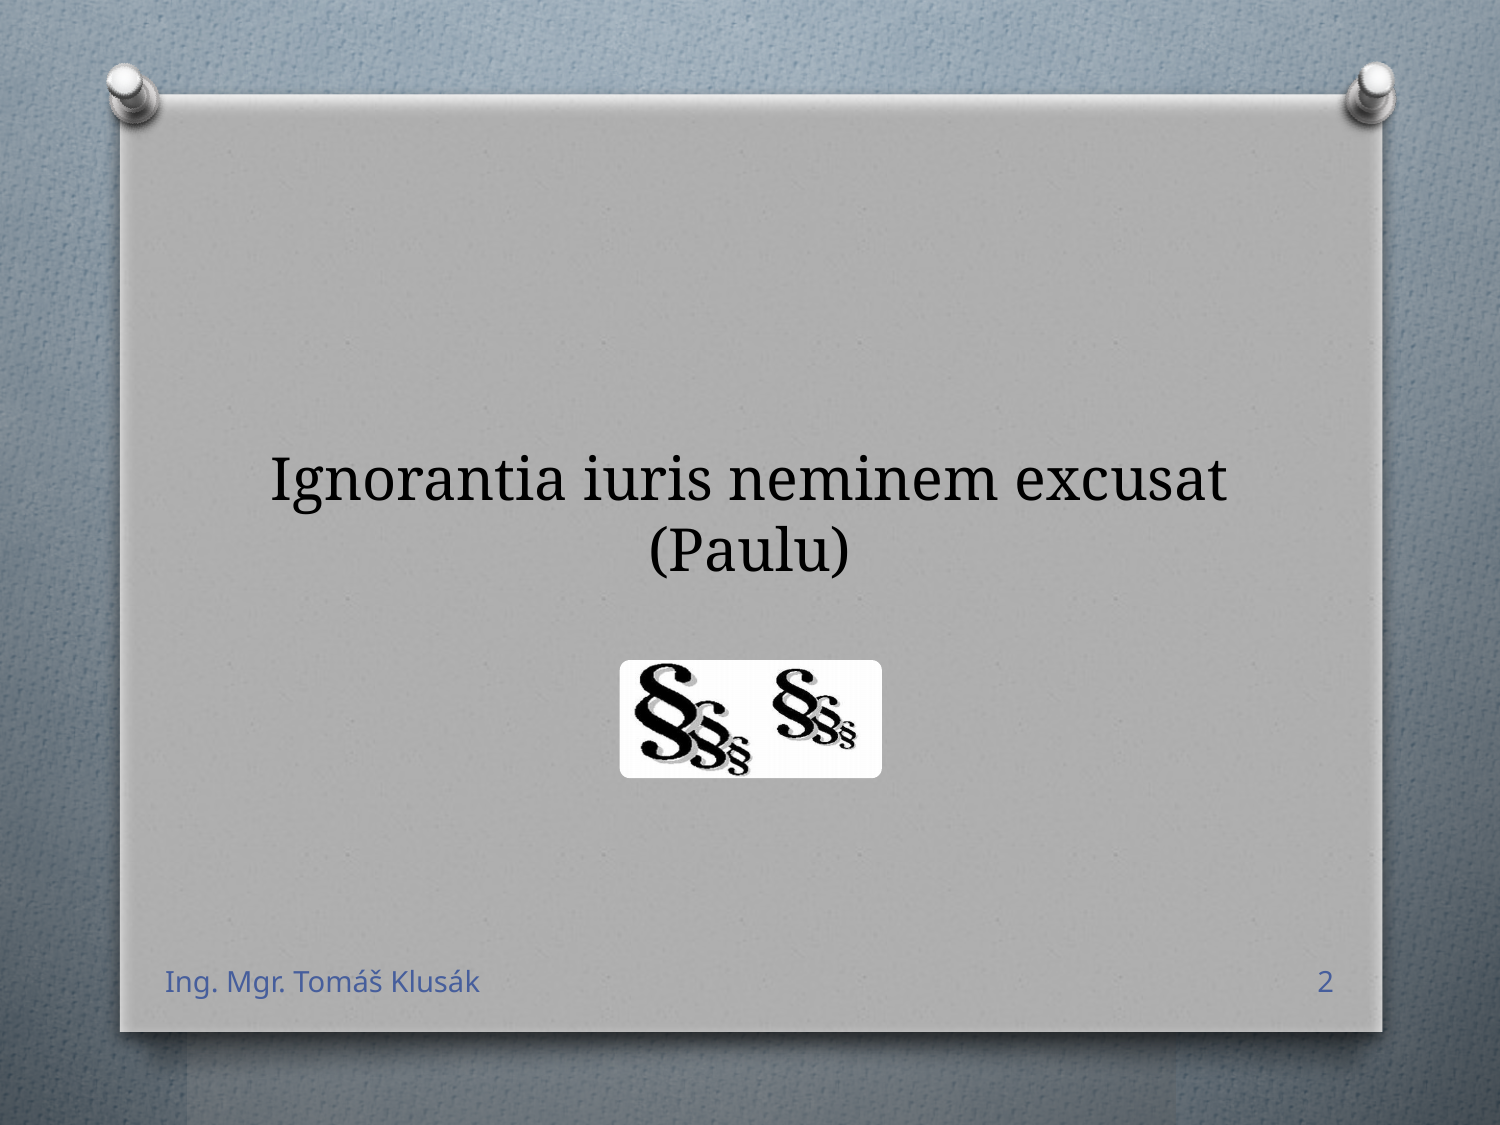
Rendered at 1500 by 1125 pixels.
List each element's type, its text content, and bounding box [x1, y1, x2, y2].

slide_number 2 [1258, 952, 1350, 1013]
picture [75, 29, 198, 153]
picture [1317, 35, 1439, 156]
title Ignorantia iuris neminem excusat (Paulu) [237, 367, 1263, 591]
picture [619, 659, 883, 779]
footer Ing. Mgr. Tomáš Klusák [150, 952, 1059, 1013]
